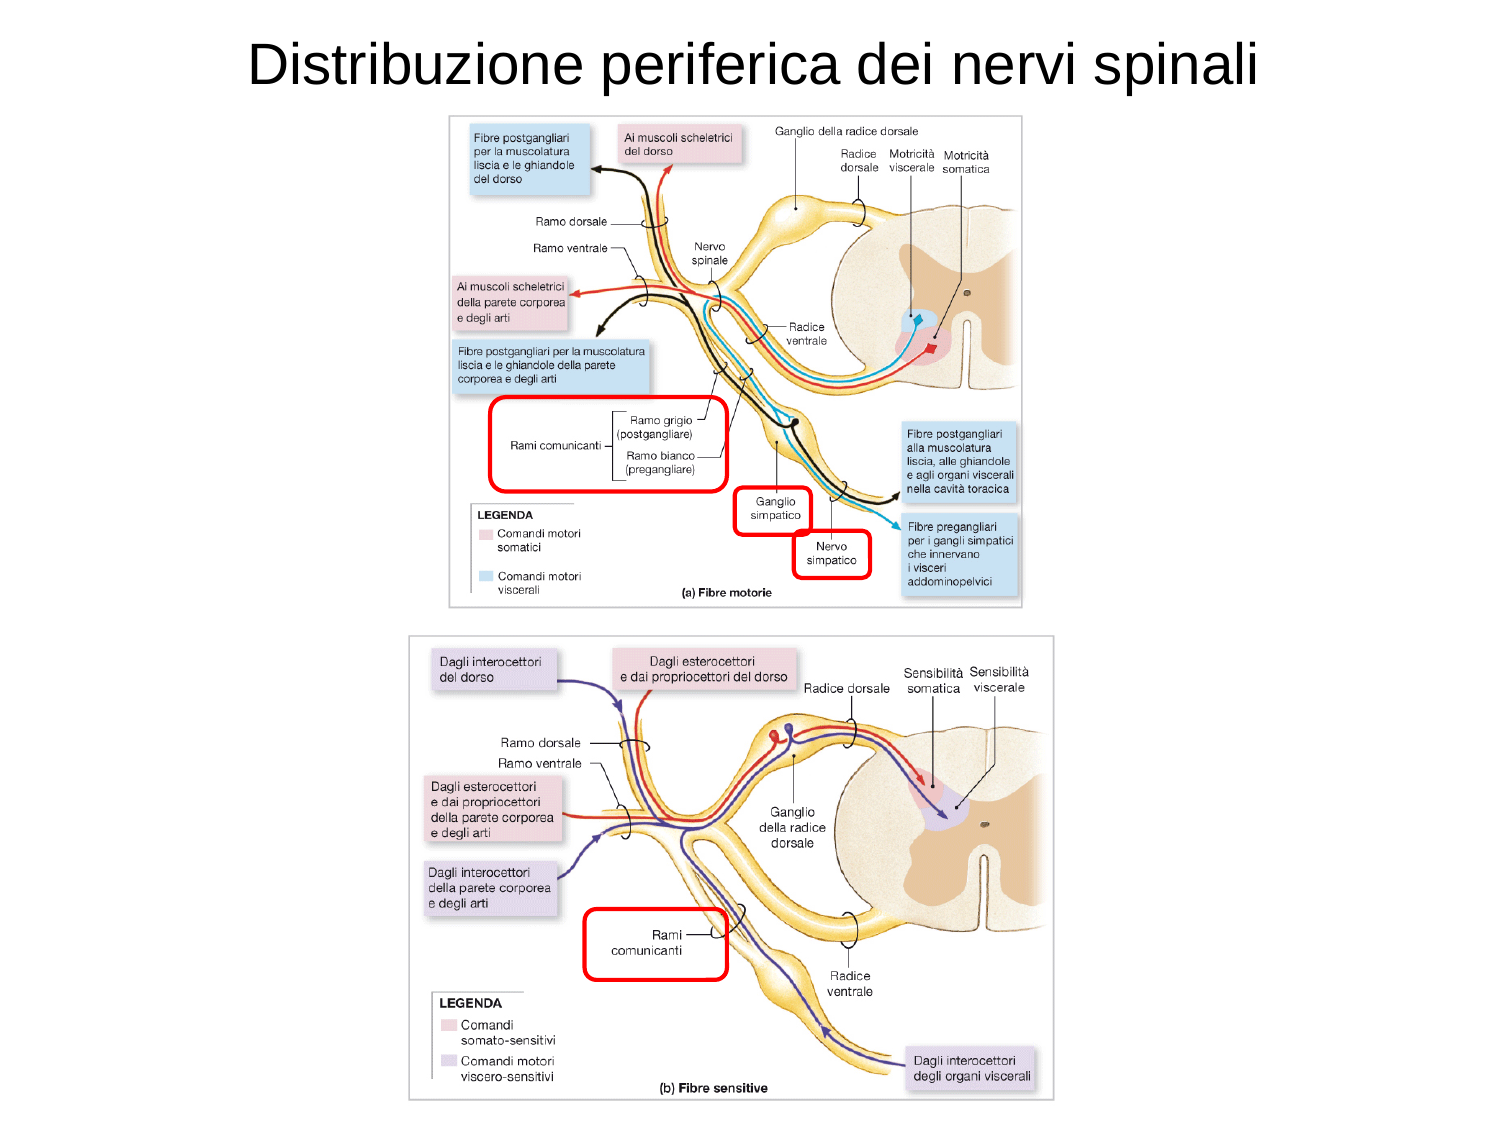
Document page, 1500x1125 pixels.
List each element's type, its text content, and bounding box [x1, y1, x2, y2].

picture [387, 633, 1067, 1107]
text_box Distribuzione periferica dei nervi spinali [232, 19, 1277, 104]
picture [430, 96, 1035, 621]
